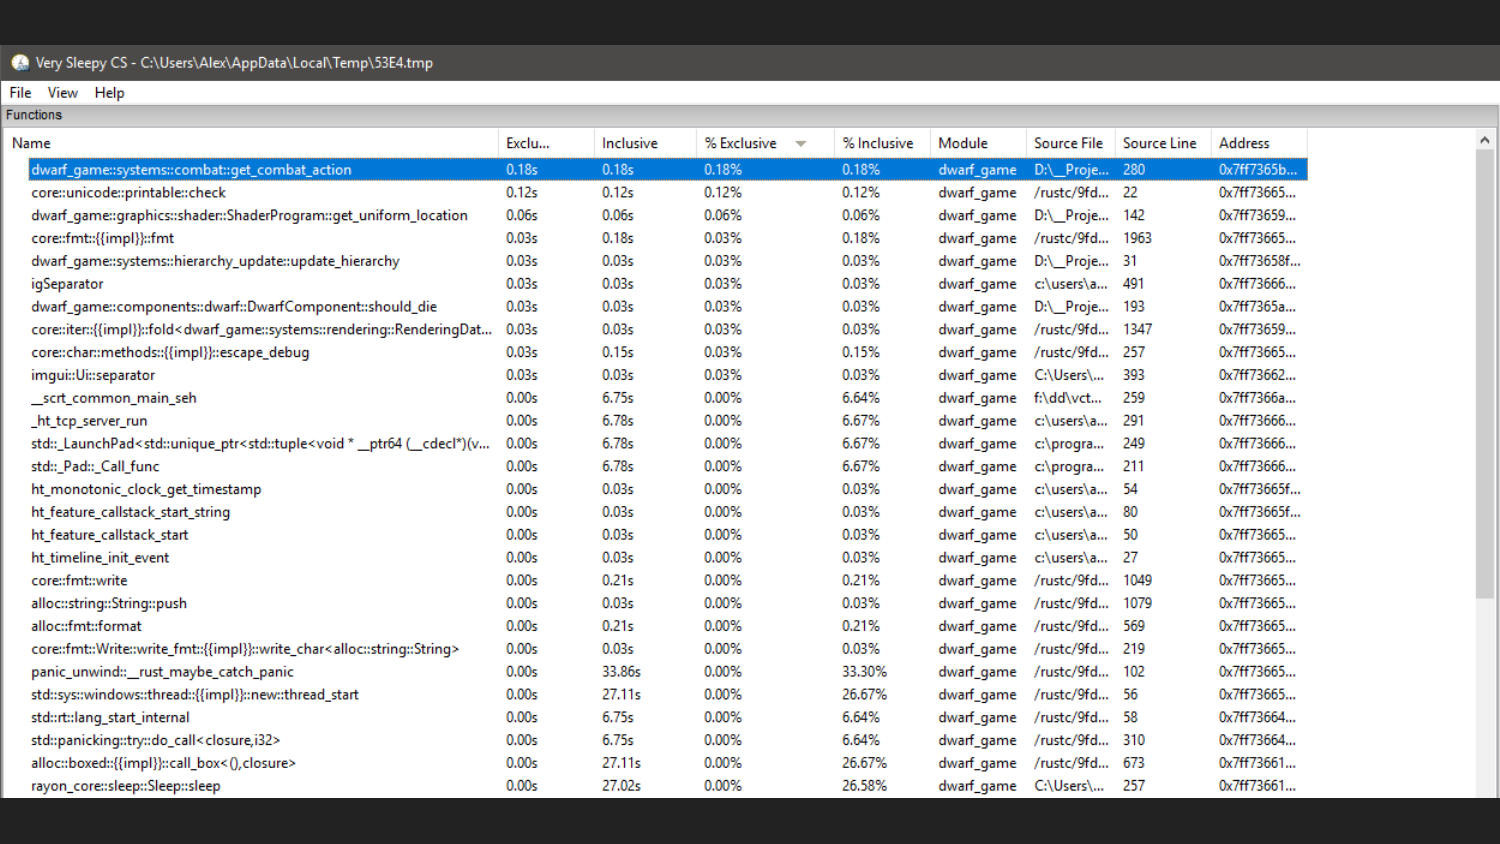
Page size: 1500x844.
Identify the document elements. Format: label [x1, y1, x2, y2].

picture [0, 45, 1500, 799]
